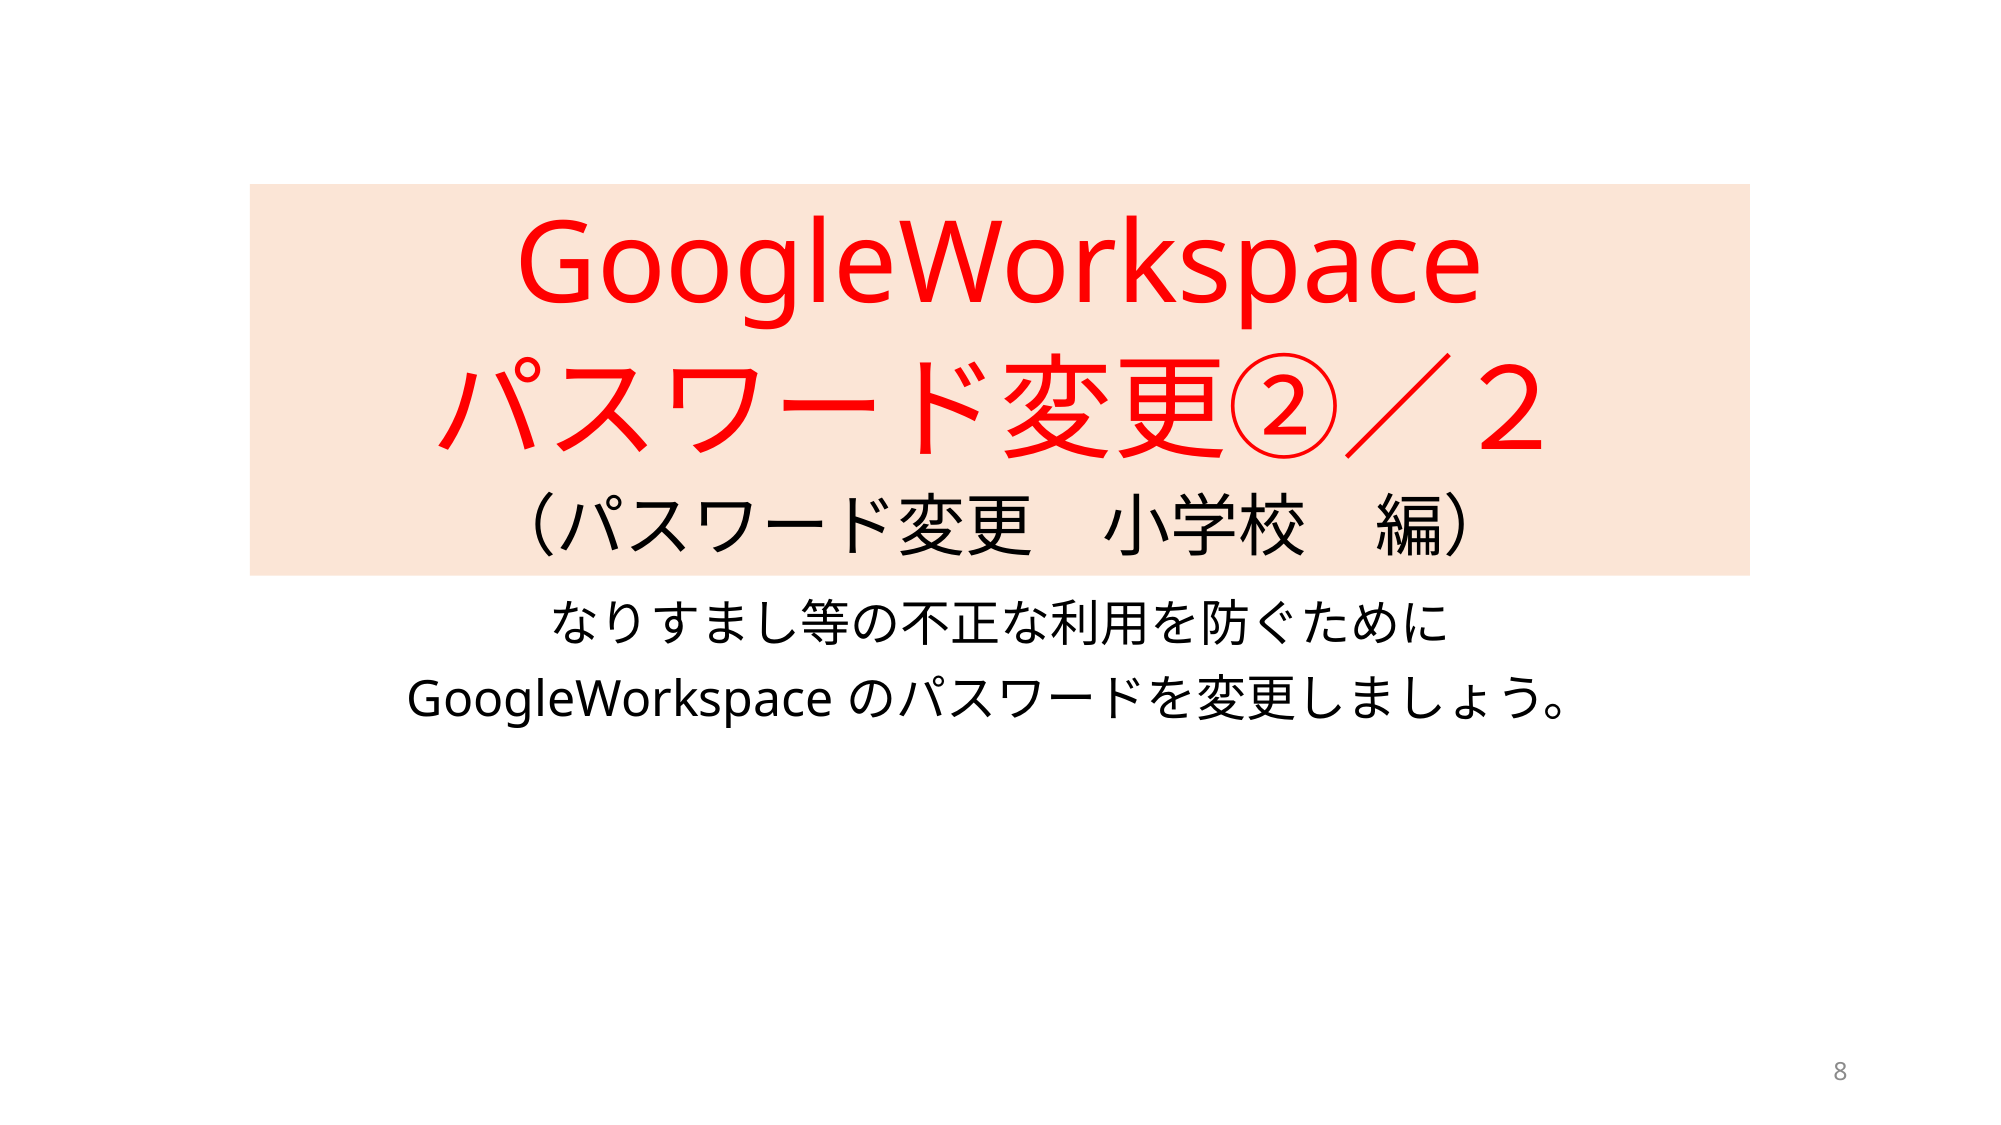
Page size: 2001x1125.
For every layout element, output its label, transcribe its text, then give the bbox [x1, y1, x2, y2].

subtitle なりすまし等の不正な利用を防ぐために GoogleWorkspaceのパスワードを変更しましょう。 [249, 590, 1750, 863]
slide_number 8 [1412, 1042, 1863, 1103]
title GoogleWorkspace パスワード変更②／２ （パスワード変更 小学校 編） [249, 184, 1750, 576]
